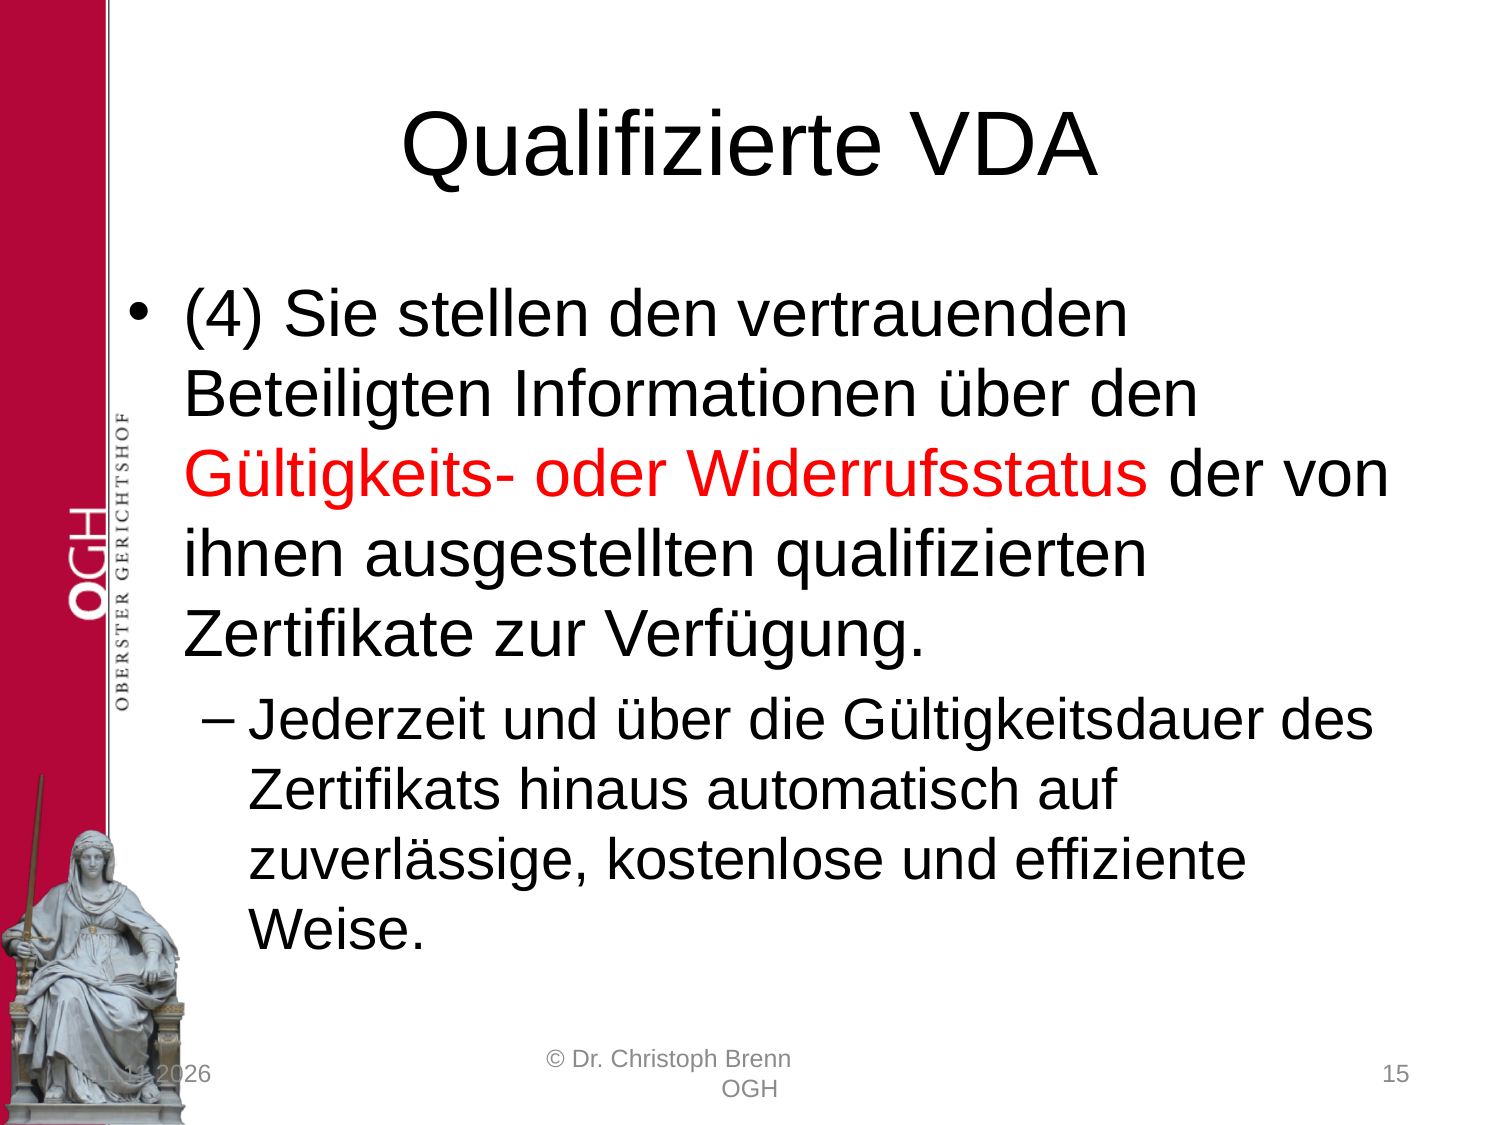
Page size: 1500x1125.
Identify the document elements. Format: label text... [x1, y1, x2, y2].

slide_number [75, 1042, 425, 1103]
slide_number 15 [1074, 1042, 1425, 1103]
title Qualifizierte VDA [74, 44, 1426, 233]
picture [0, 0, 186, 1125]
list (4) Sie stellen den vertrauenden Beteiligten Informationen über den Gültigkeits- oder Widerrufsstatus der von ihnen ausgestellten qualifizierten Zertifikate zur Verfügung. Jederzeit und über die Gültigkeitsdauer des Zertifikats hinaus automatisch auf zuverlässige, kostenlose und effiziente Weise. [111, 262, 1426, 1006]
footer © Dr. Christoph Brenn OGH [512, 1042, 988, 1103]
